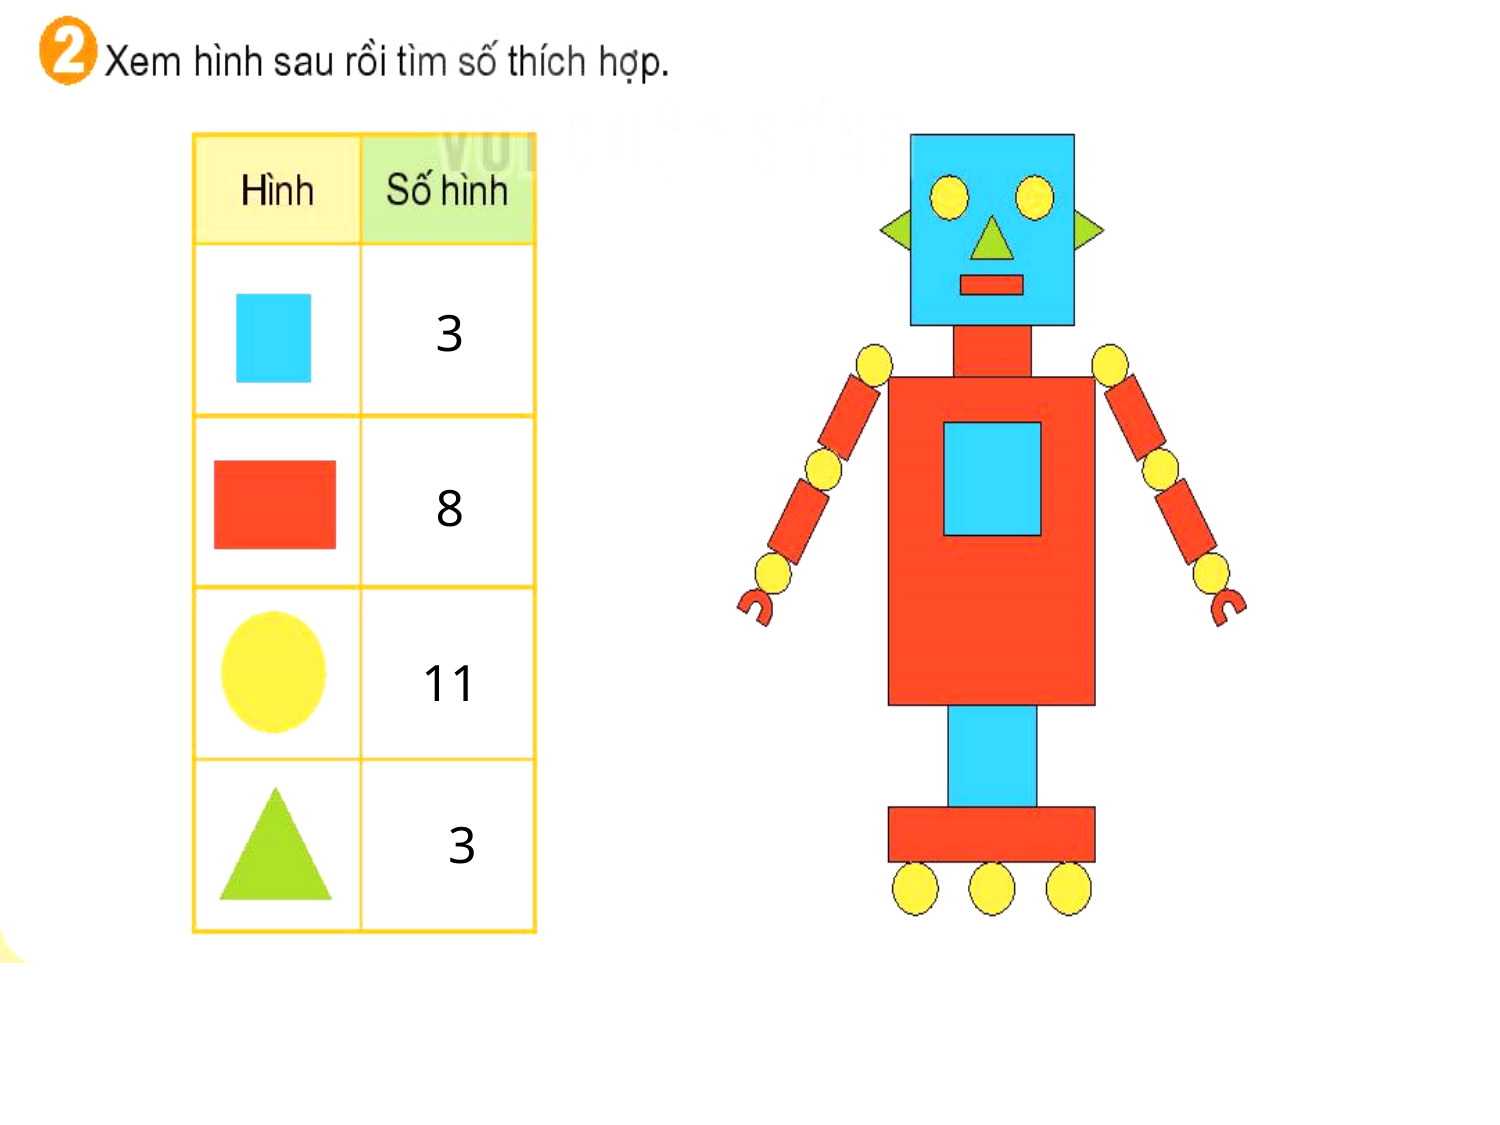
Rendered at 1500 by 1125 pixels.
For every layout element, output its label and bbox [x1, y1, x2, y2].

picture [0, 0, 1474, 963]
